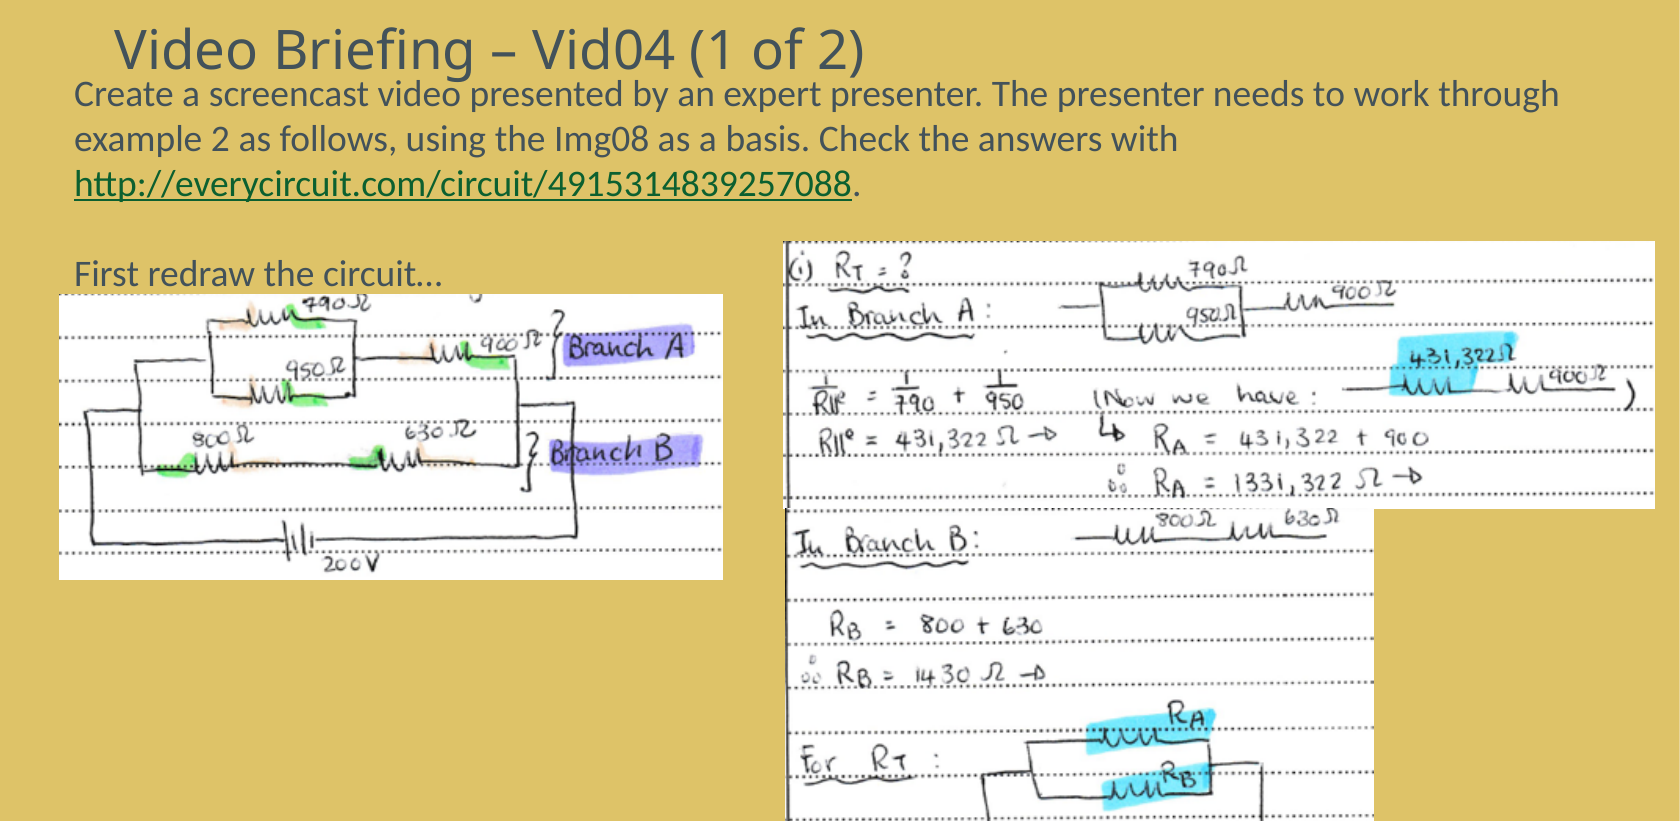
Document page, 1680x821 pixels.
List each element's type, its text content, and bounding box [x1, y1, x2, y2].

picture [59, 294, 723, 580]
text_box Create a screencast video presented by an expert presenter. The presenter needs to work through example 2 as follows, using the Img08 as a basis. Check the answers with http://everycircuit.com/circuit/4915314839257088. First redraw the circuit… [59, 61, 1642, 301]
title Video Briefing – Vid04 (1 of 2) [99, 0, 1549, 61]
picture [783, 241, 1655, 821]
